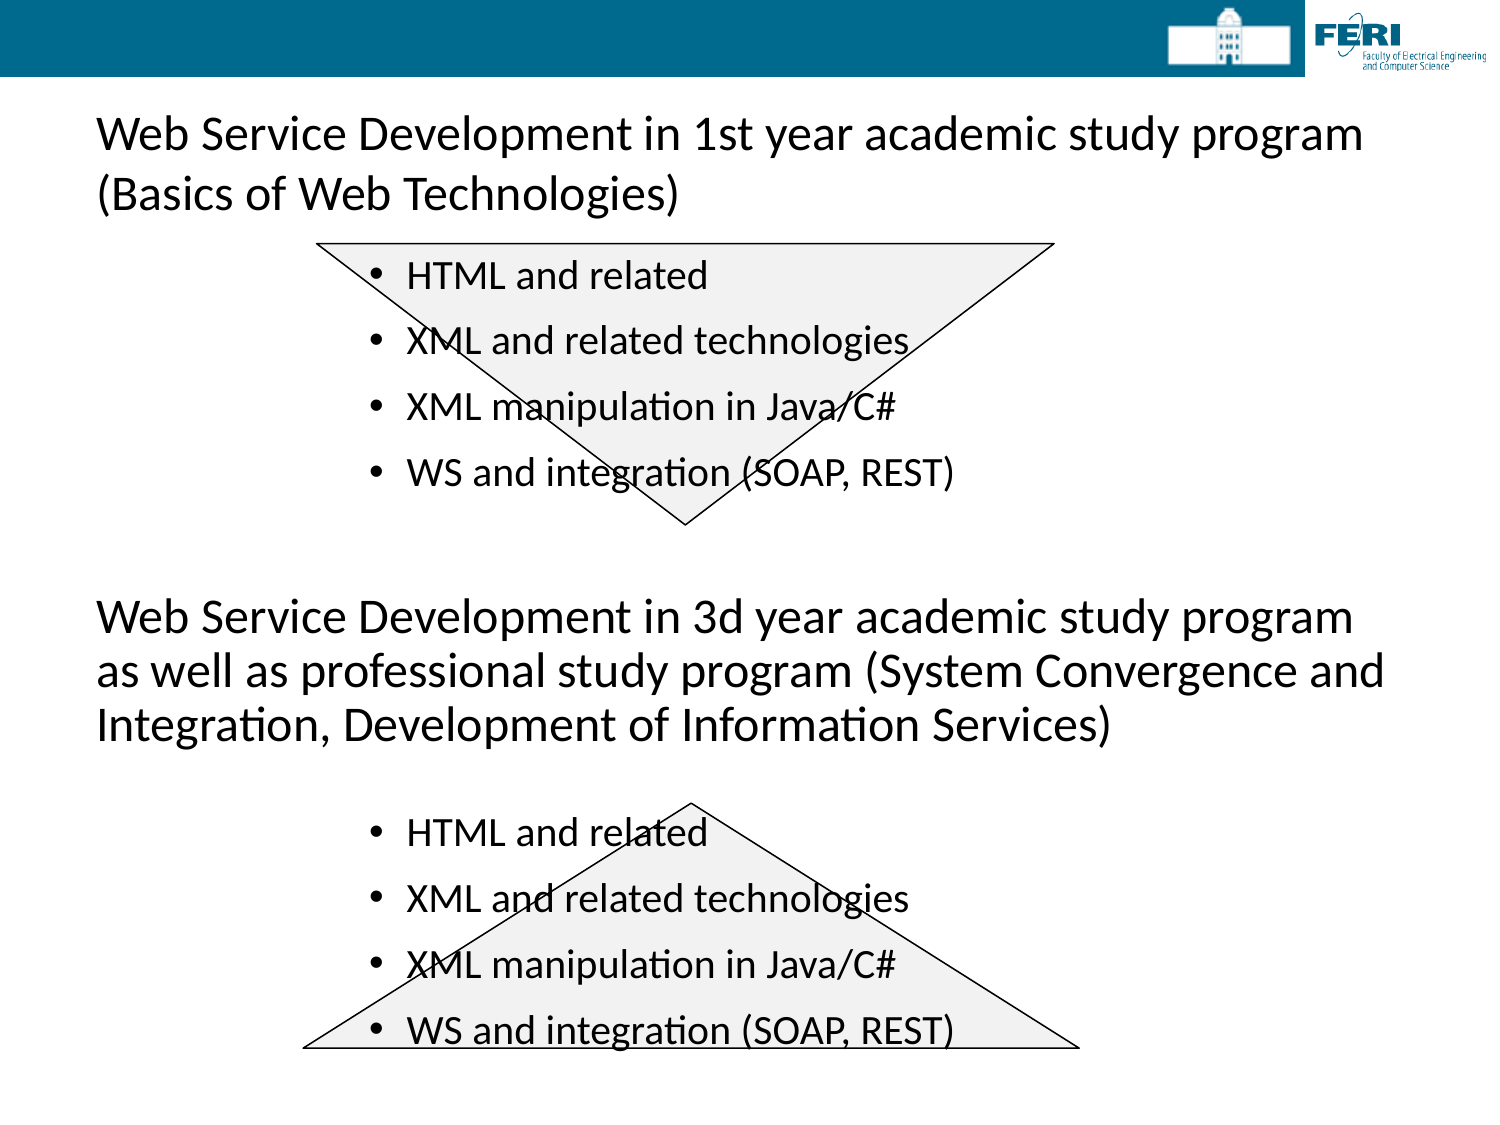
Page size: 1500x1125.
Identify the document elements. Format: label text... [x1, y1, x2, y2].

text_box [303, 1016, 354, 1049]
text_box HTML and related XML and related technologies XML manipulation in Java/C# WS and integration (SOAP, REST) [354, 803, 1080, 1050]
text_box HTML and related XML and related technologies XML manipulation in Java/C# WS and integration (SOAP, REST) [354, 245, 1080, 493]
picture [1168, 7, 1290, 65]
text_box Web Service Development in 3d year academic study program as well as professional study program (System Convergence and Integration, Development of Information Services) [81, 585, 1419, 758]
text_box [321, 247, 354, 273]
text_box [643, 493, 728, 525]
title Web Service Development in 1st year academic study program (Basics of Web Technologies) [81, 74, 1419, 247]
picture [1307, 10, 1491, 76]
